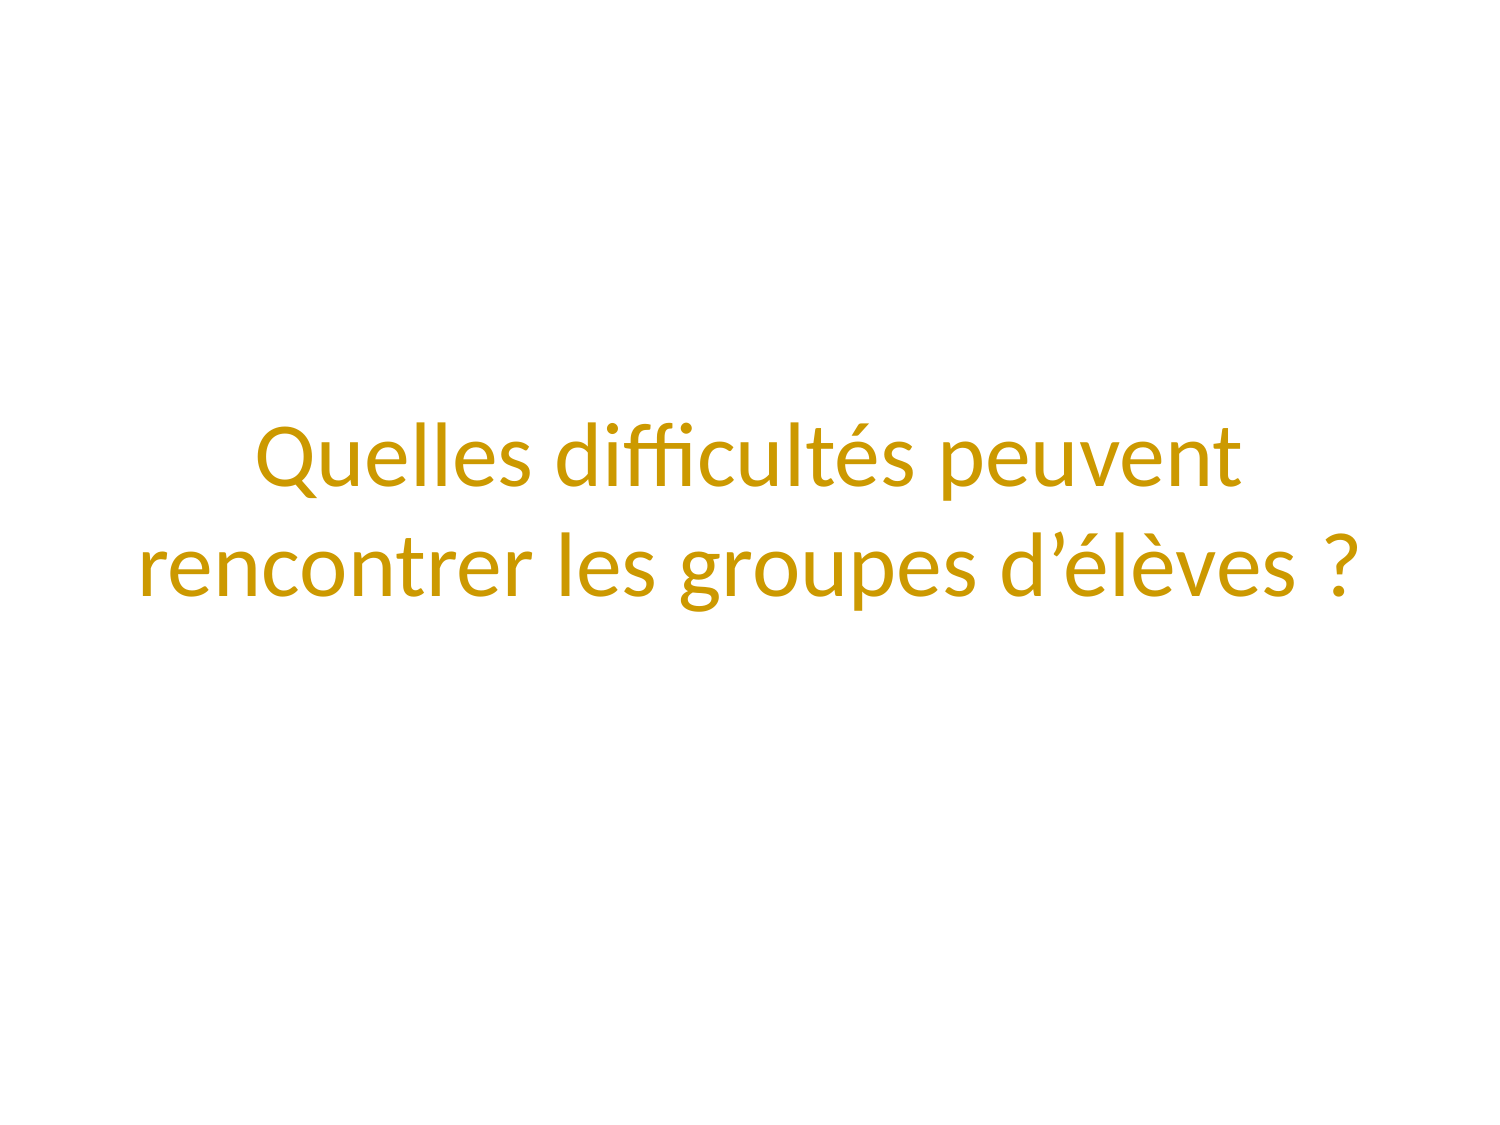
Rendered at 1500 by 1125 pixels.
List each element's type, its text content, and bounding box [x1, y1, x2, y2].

title Quelles difficultés peuvent rencontrer les groupes d’élèves ? [75, 45, 1425, 965]
